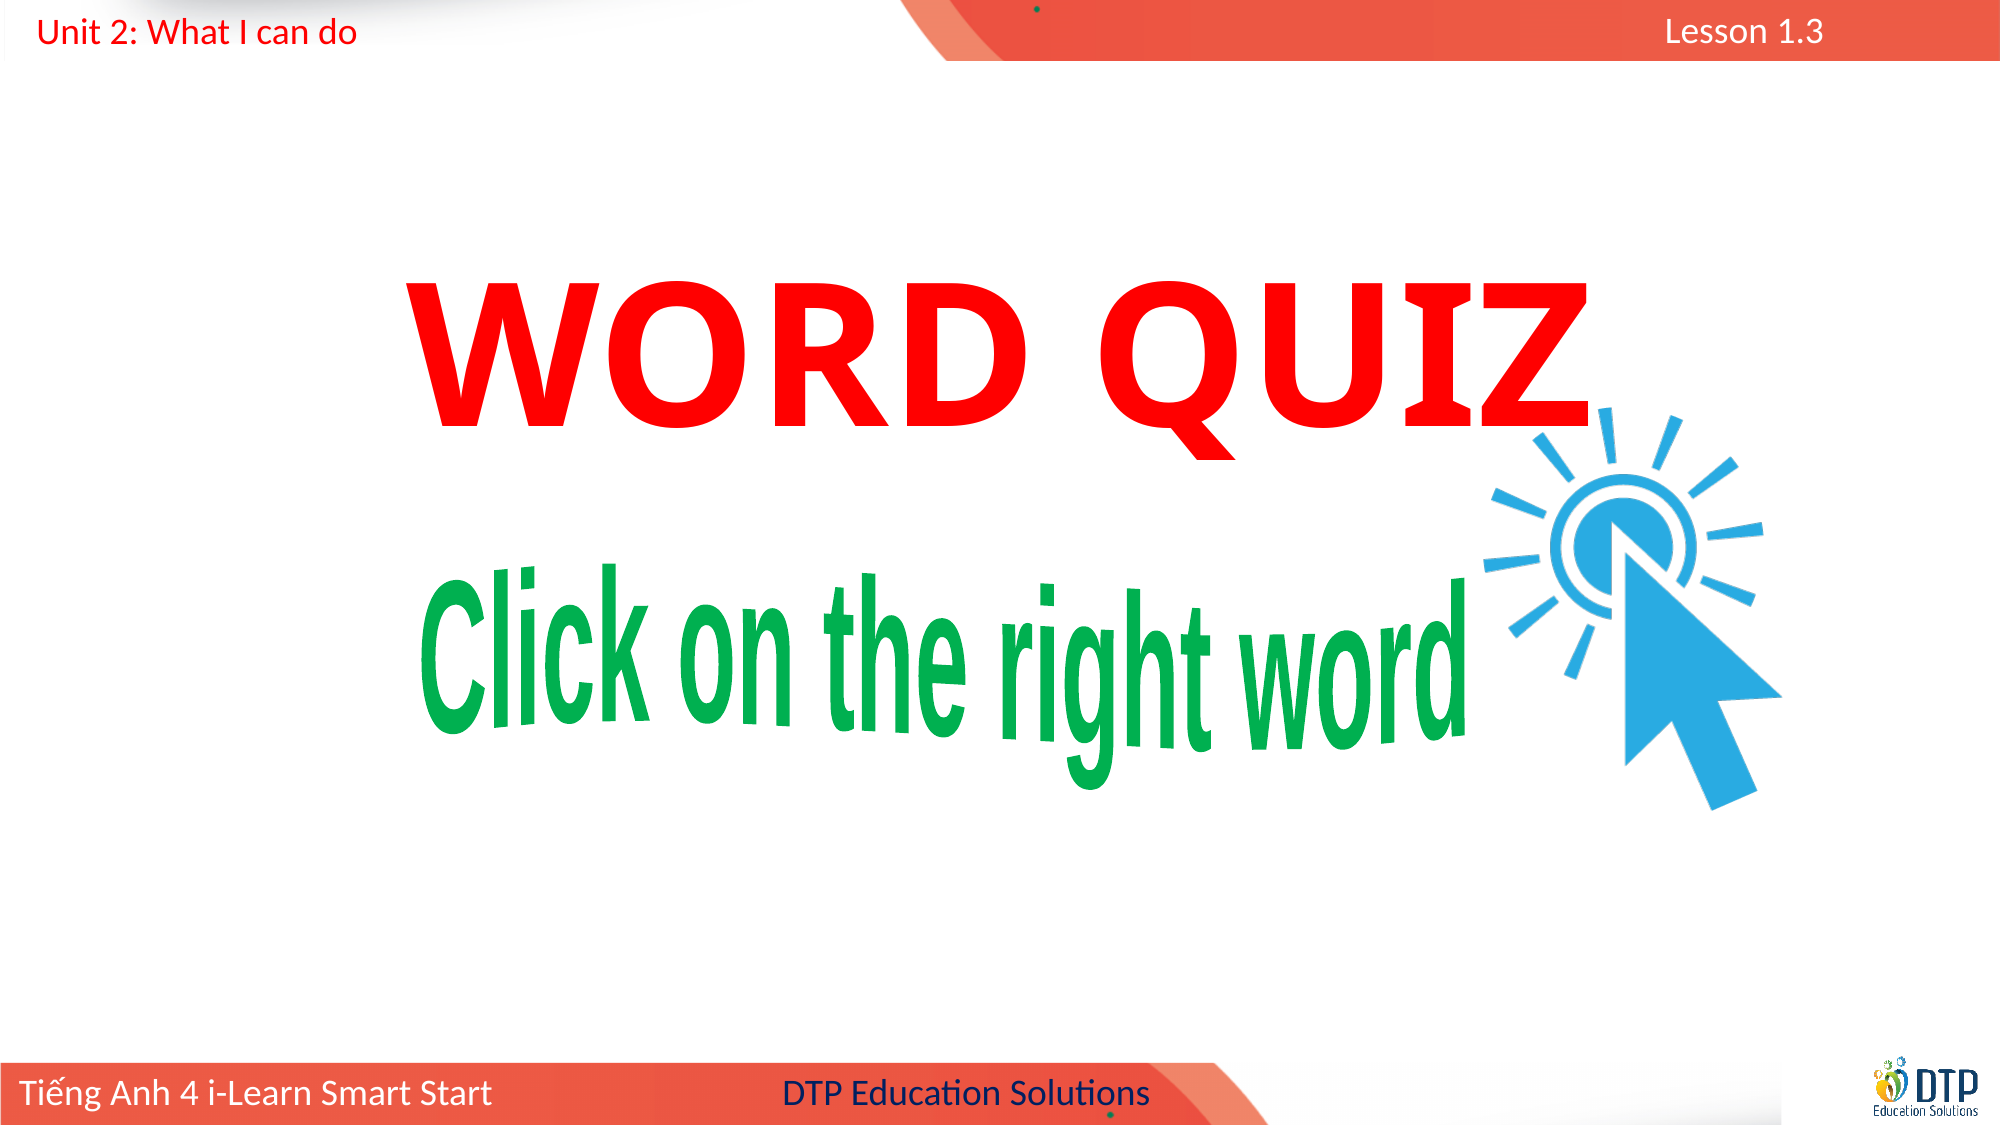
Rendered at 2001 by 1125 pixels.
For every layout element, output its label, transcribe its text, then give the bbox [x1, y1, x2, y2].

picture [1869, 1023, 1982, 1125]
text_box WORD QUIZ [391, 218, 1609, 474]
picture [2, 1063, 1782, 1125]
picture [1424, 400, 1842, 818]
picture [4, 0, 2000, 61]
